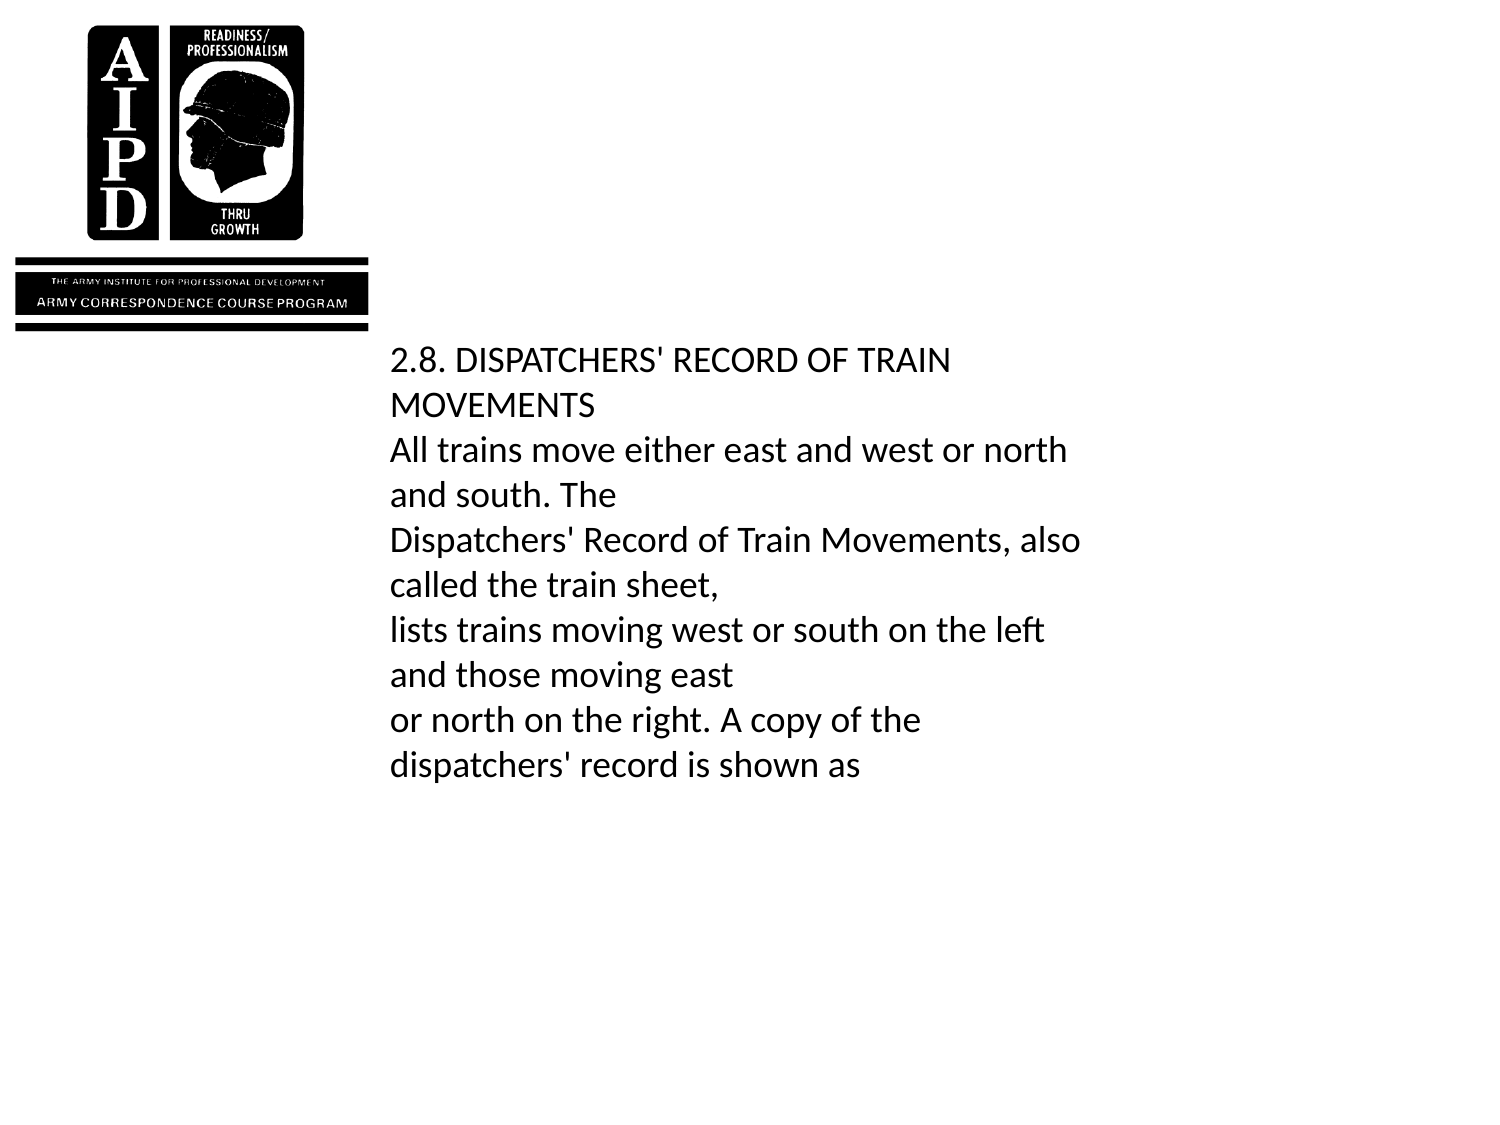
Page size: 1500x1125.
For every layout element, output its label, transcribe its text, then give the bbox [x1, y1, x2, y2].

text_box 2.8. DISPATCHERS' RECORD OF TRAIN MOVEMENTS All trains move either east and west or north and south. The Dispatchers' Record of Train Movements, also called the train sheet, lists trains moving west or south on the left and those moving east or north on the right. A copy of the dispatchers' record is shown as [374, 327, 1125, 793]
picture [12, 22, 370, 333]
